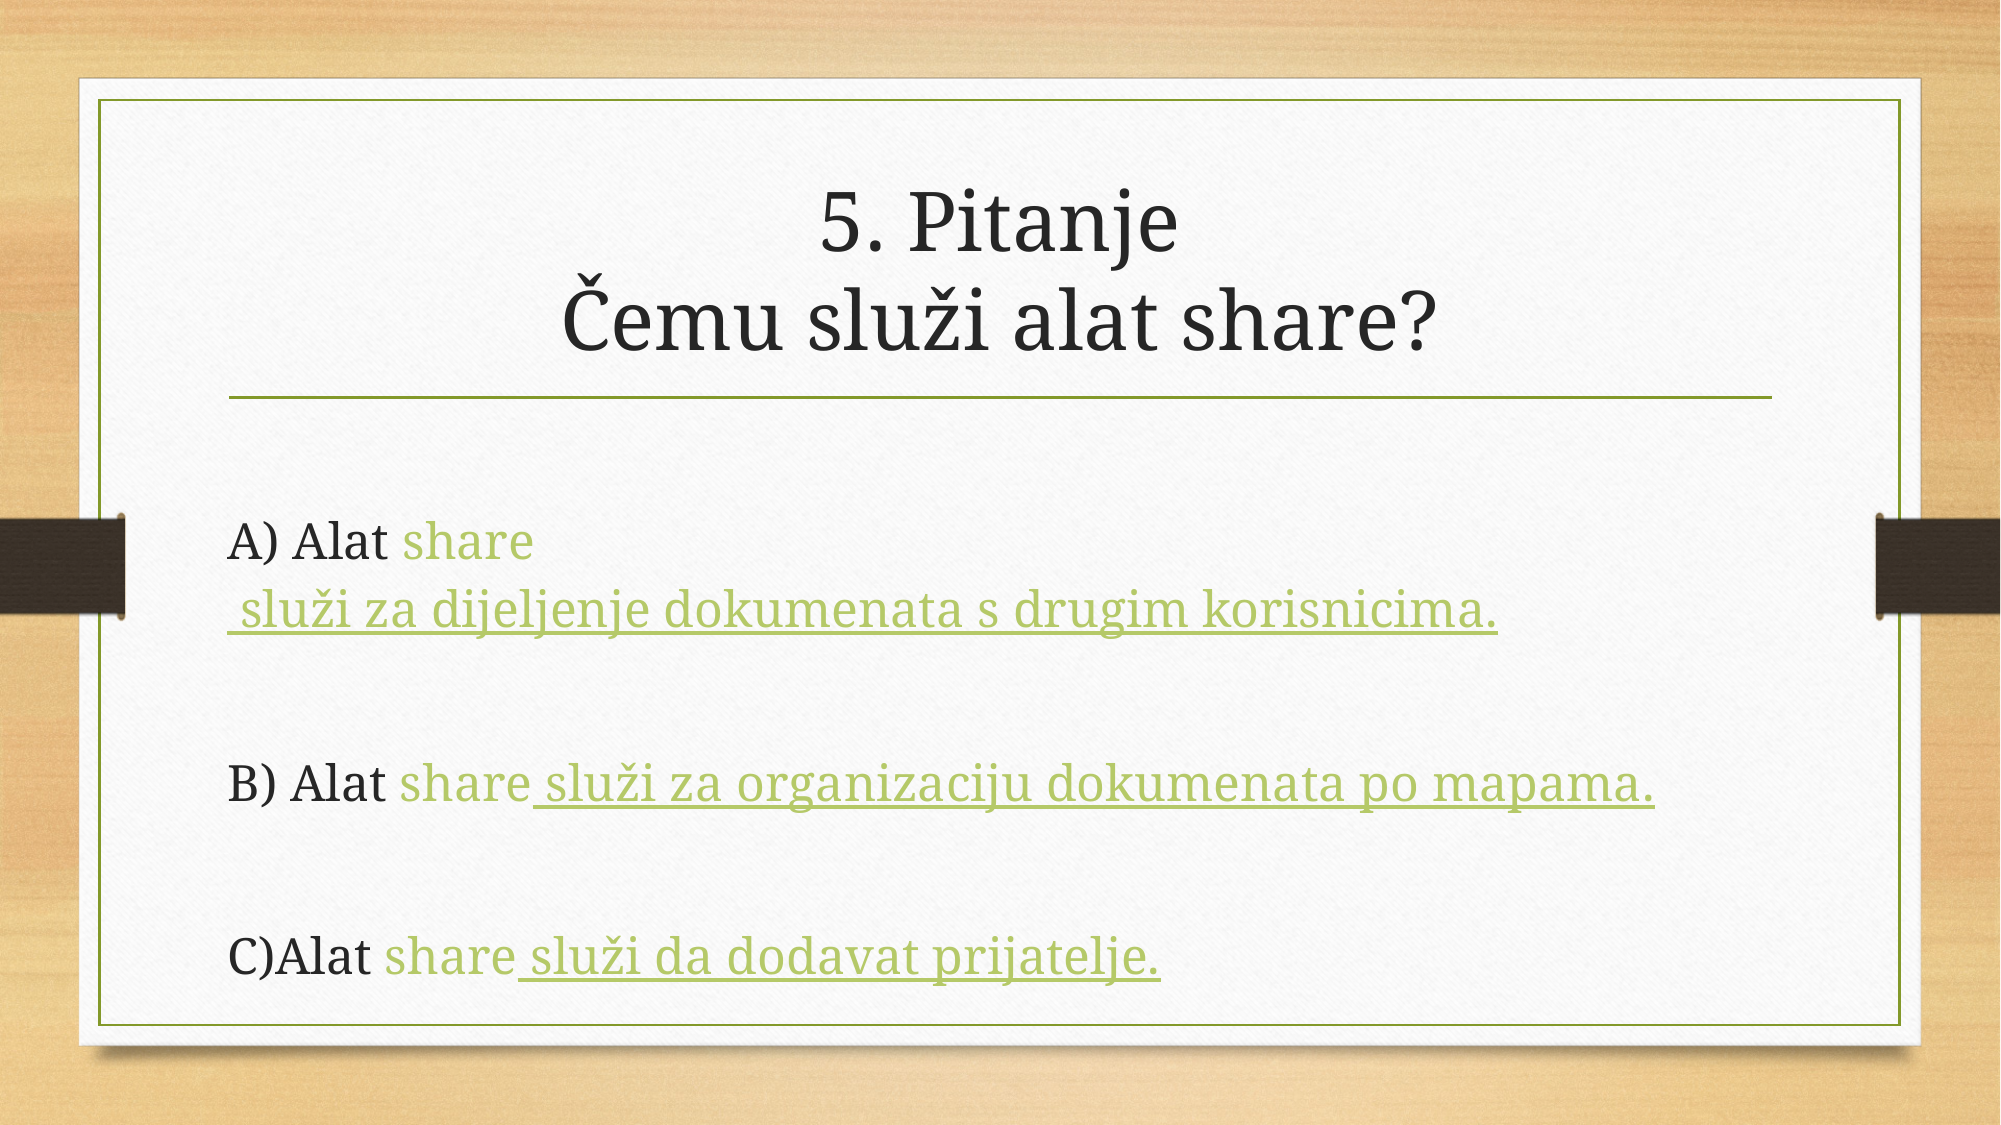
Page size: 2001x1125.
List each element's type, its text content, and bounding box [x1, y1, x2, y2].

picture [0, 0, 2001, 1125]
list A) Alat share služi za dijeljenje dokumenata s drugim korisnicima. B) Alat share služi za organizaciju dokumenata po mapama. C)Alat share služi da dodavat prijatelje. [212, 419, 1788, 964]
title 5. Pitanje Čemu služi alat share? [212, 161, 1788, 375]
